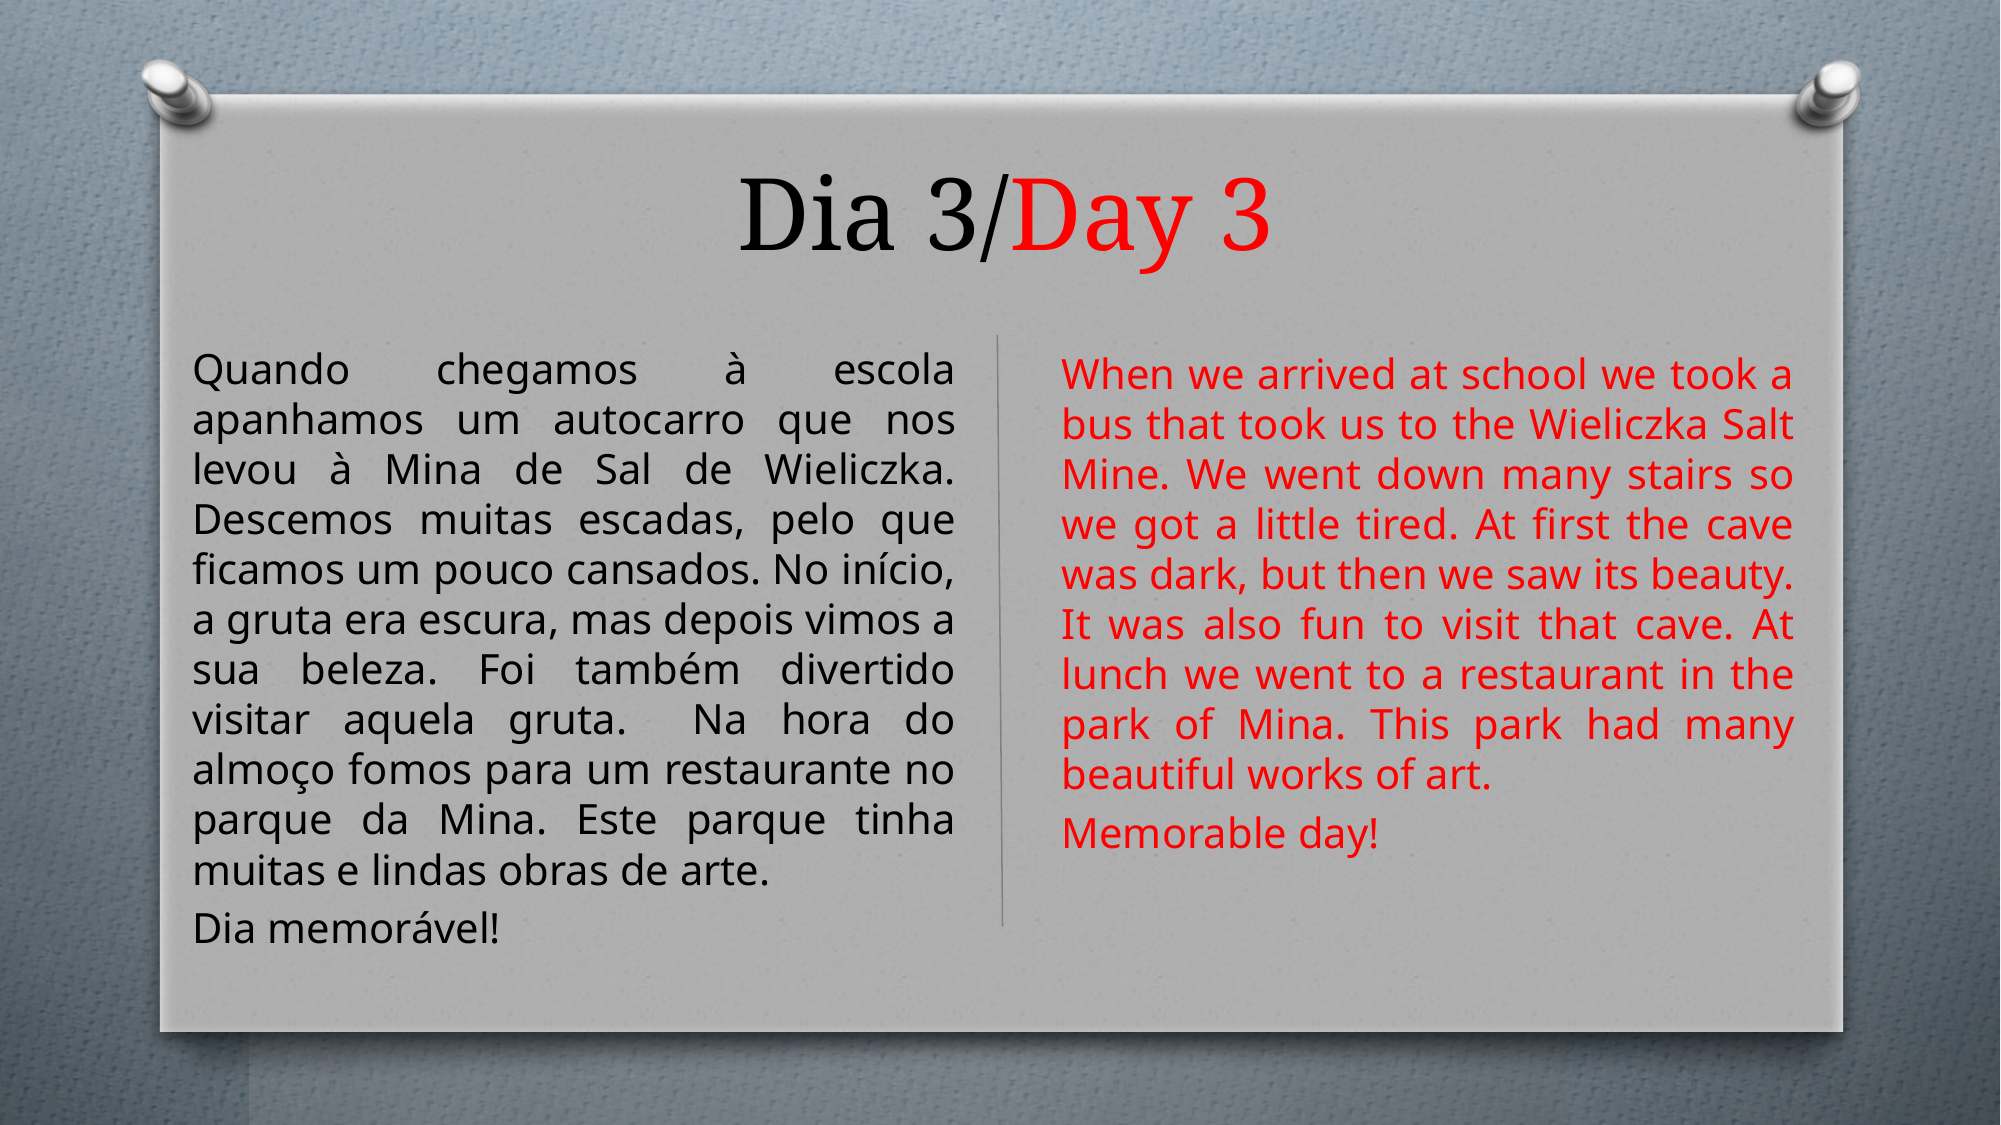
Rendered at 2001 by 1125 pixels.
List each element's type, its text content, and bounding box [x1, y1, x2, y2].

picture [107, 24, 256, 158]
title Dia 3/Day 3 [244, 111, 1768, 310]
list Quando chegamos à escola apanhamos um autocarro que nos levou à Mina de Sal de Wieliczka. Descemos muitas escadas, pelo que ficamos um pouco cansados. No início, a gruta era escura, mas depois vimos a sua beleza. Foi também divertido visitar aquela gruta. Na hora do almoço fomos para um restaurante no parque da Mina. Este parque tinha muitas e lindas obras de arte. Dia memorável! [177, 334, 972, 1049]
list When we arrived at school we took a bus that took us to the Wieliczka Salt Mine. We went down many stairs so we got a little tired. At first the cave was dark, but then we saw its beauty. It was also fun to visit that cave. At lunch we went to a restaurant in the park of Mina. This park had many beautiful works of art. Memorable day! [1046, 339, 1811, 932]
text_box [997, 334, 1003, 927]
picture [1764, 30, 1911, 161]
